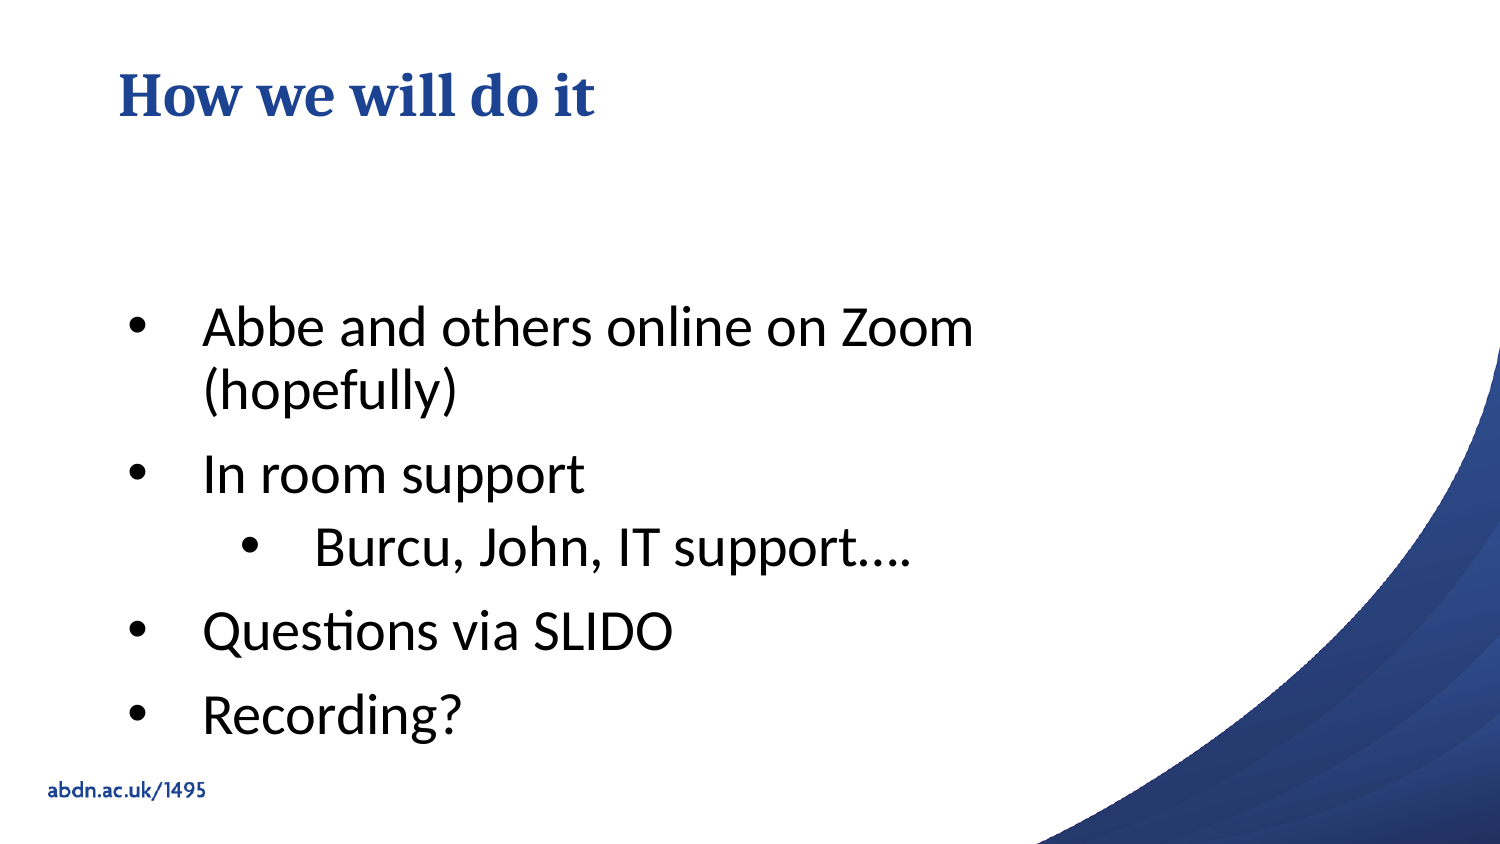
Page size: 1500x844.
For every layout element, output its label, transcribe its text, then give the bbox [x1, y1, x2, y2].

picture [0, 0, 1500, 844]
title How we will do it [103, 45, 1372, 149]
list Abbe and others online on Zoom (hopefully) In room support Burcu, John, IT support…. Questions via SLIDO Recording? [103, 148, 1153, 757]
